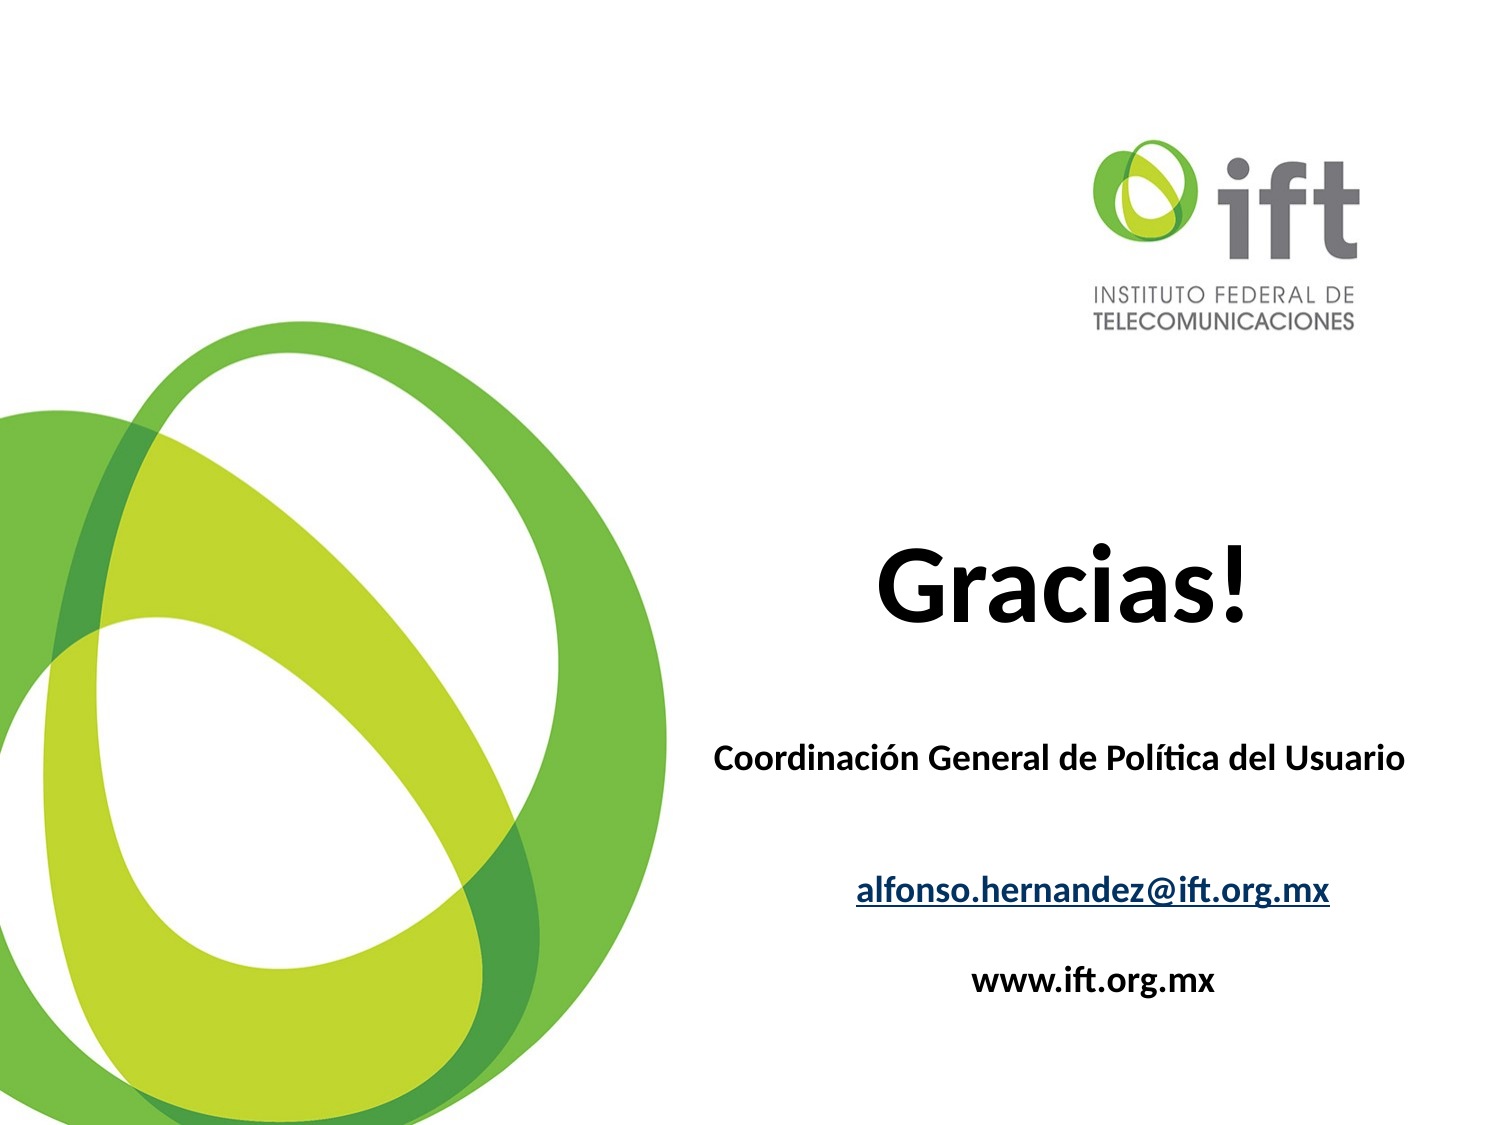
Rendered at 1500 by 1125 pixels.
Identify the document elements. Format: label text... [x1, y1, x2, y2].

text_box Coordinación General de Política del Usuario [699, 725, 1500, 785]
picture [0, 0, 1500, 1125]
title Gracias! [711, 447, 1419, 654]
text_box alfonso.hernandez@ift.org.mx www.ift.org.mx [841, 857, 1346, 1007]
